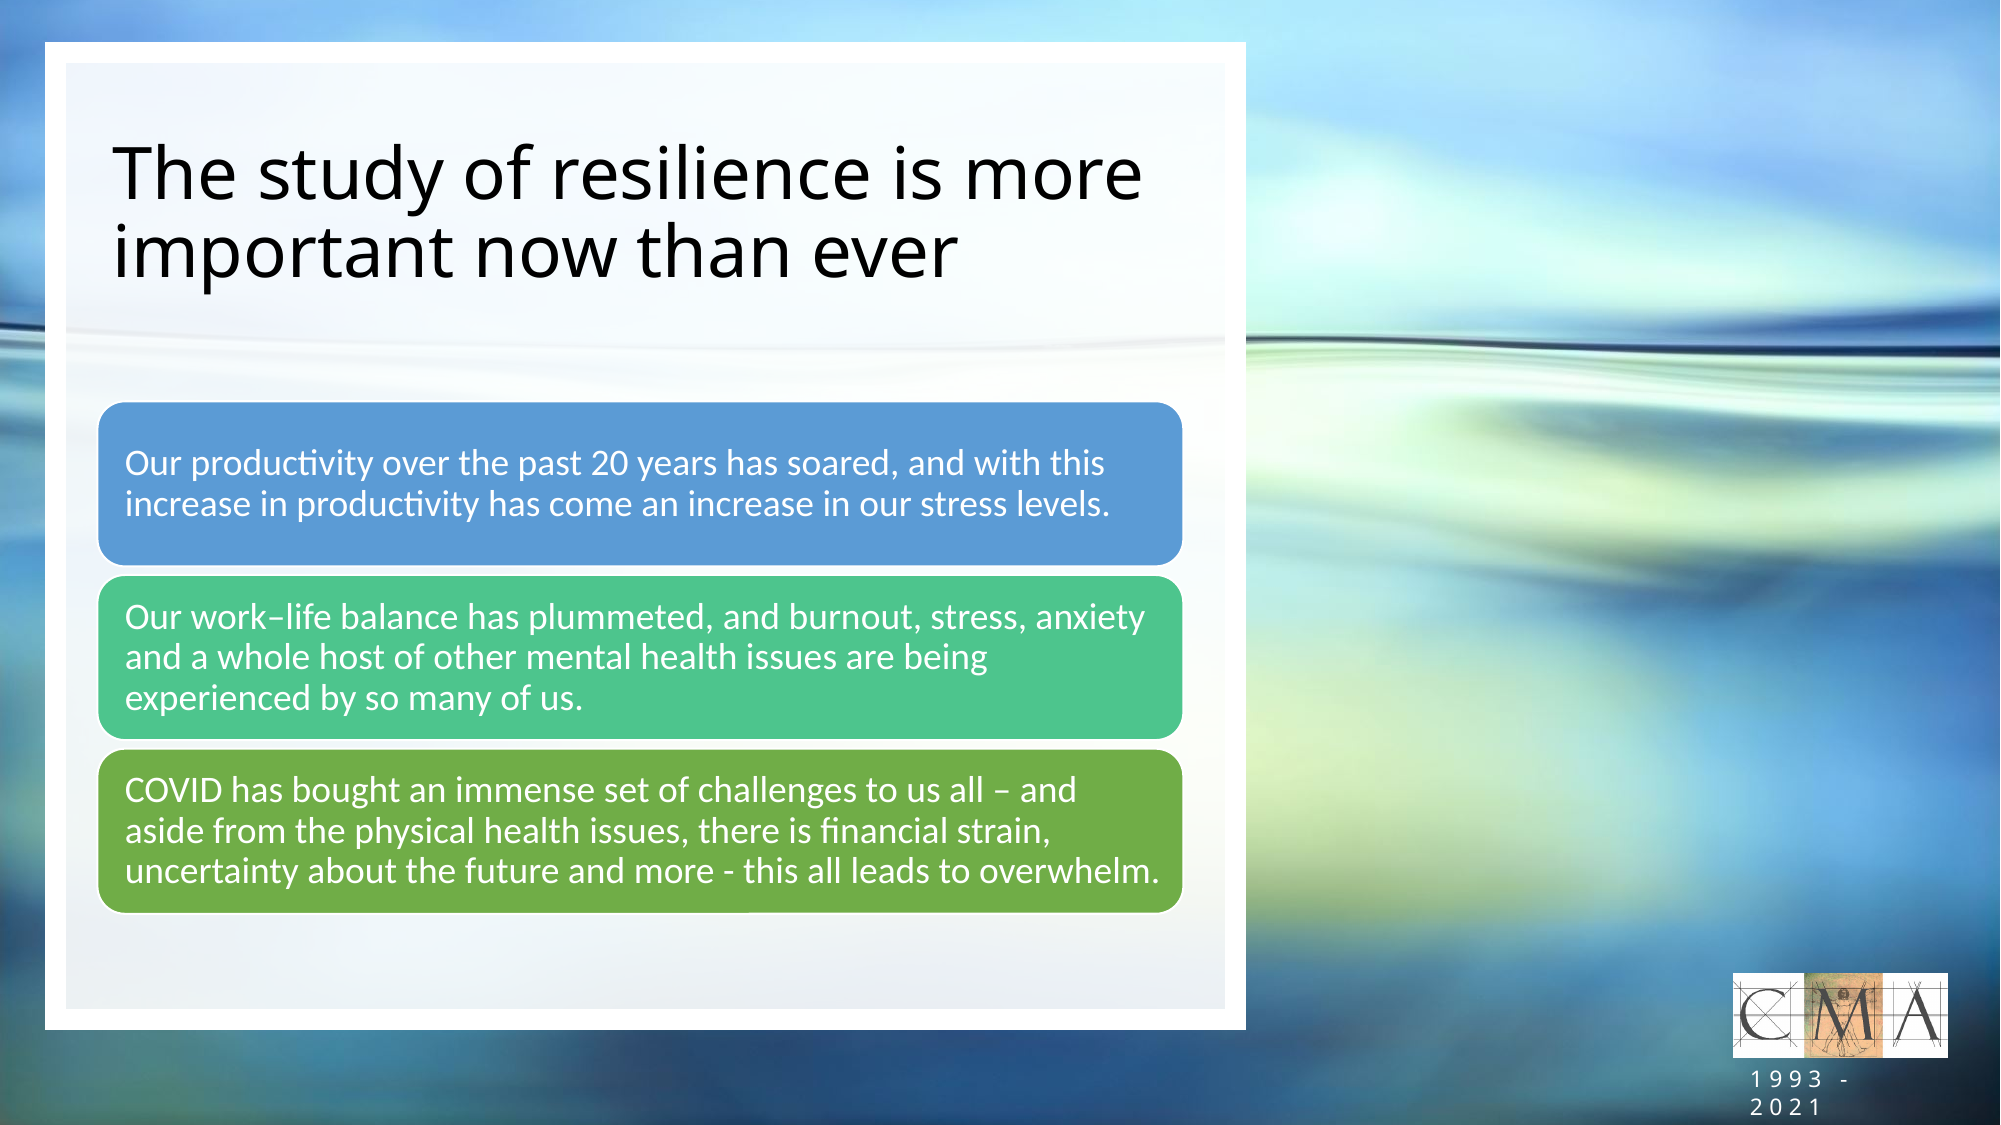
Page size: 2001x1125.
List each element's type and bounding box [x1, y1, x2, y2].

picture [0, 0, 2000, 1125]
list [97, 348, 1184, 968]
text_box [1733, 973, 1949, 1101]
